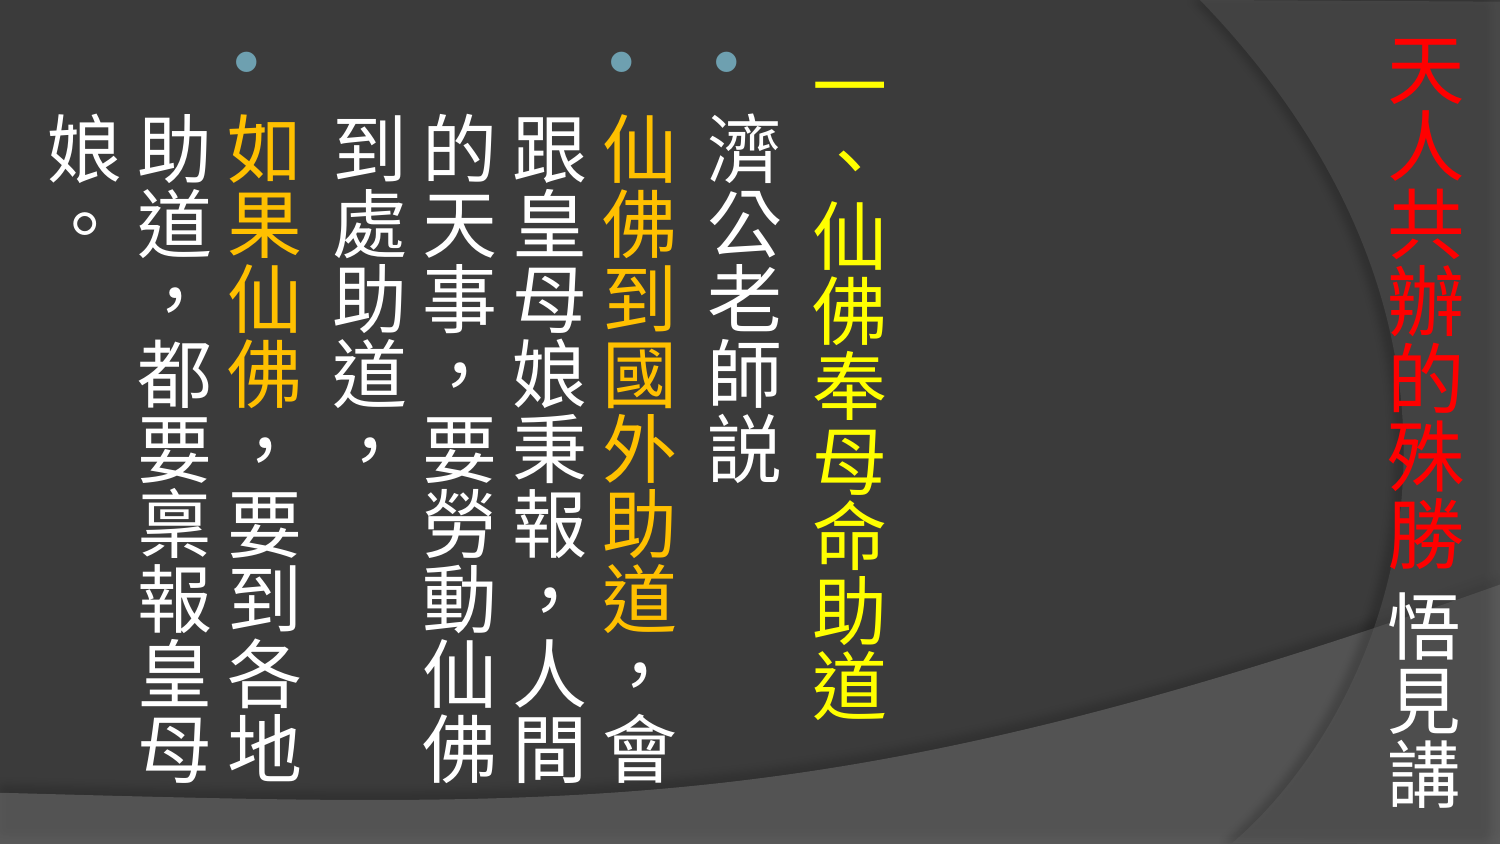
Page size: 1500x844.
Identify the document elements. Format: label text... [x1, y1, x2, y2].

list 一、仙佛奉母命助道 濟公老師説 仙佛到國外助道，會跟皇母娘秉報，人間的天事，要勞動仙佛到處助道， 如果仙佛，要到各地助道，都要稟報皇母娘。 [29, 27, 1365, 820]
title 天人共辦的殊勝 悟見講 [1364, 21, 1483, 820]
